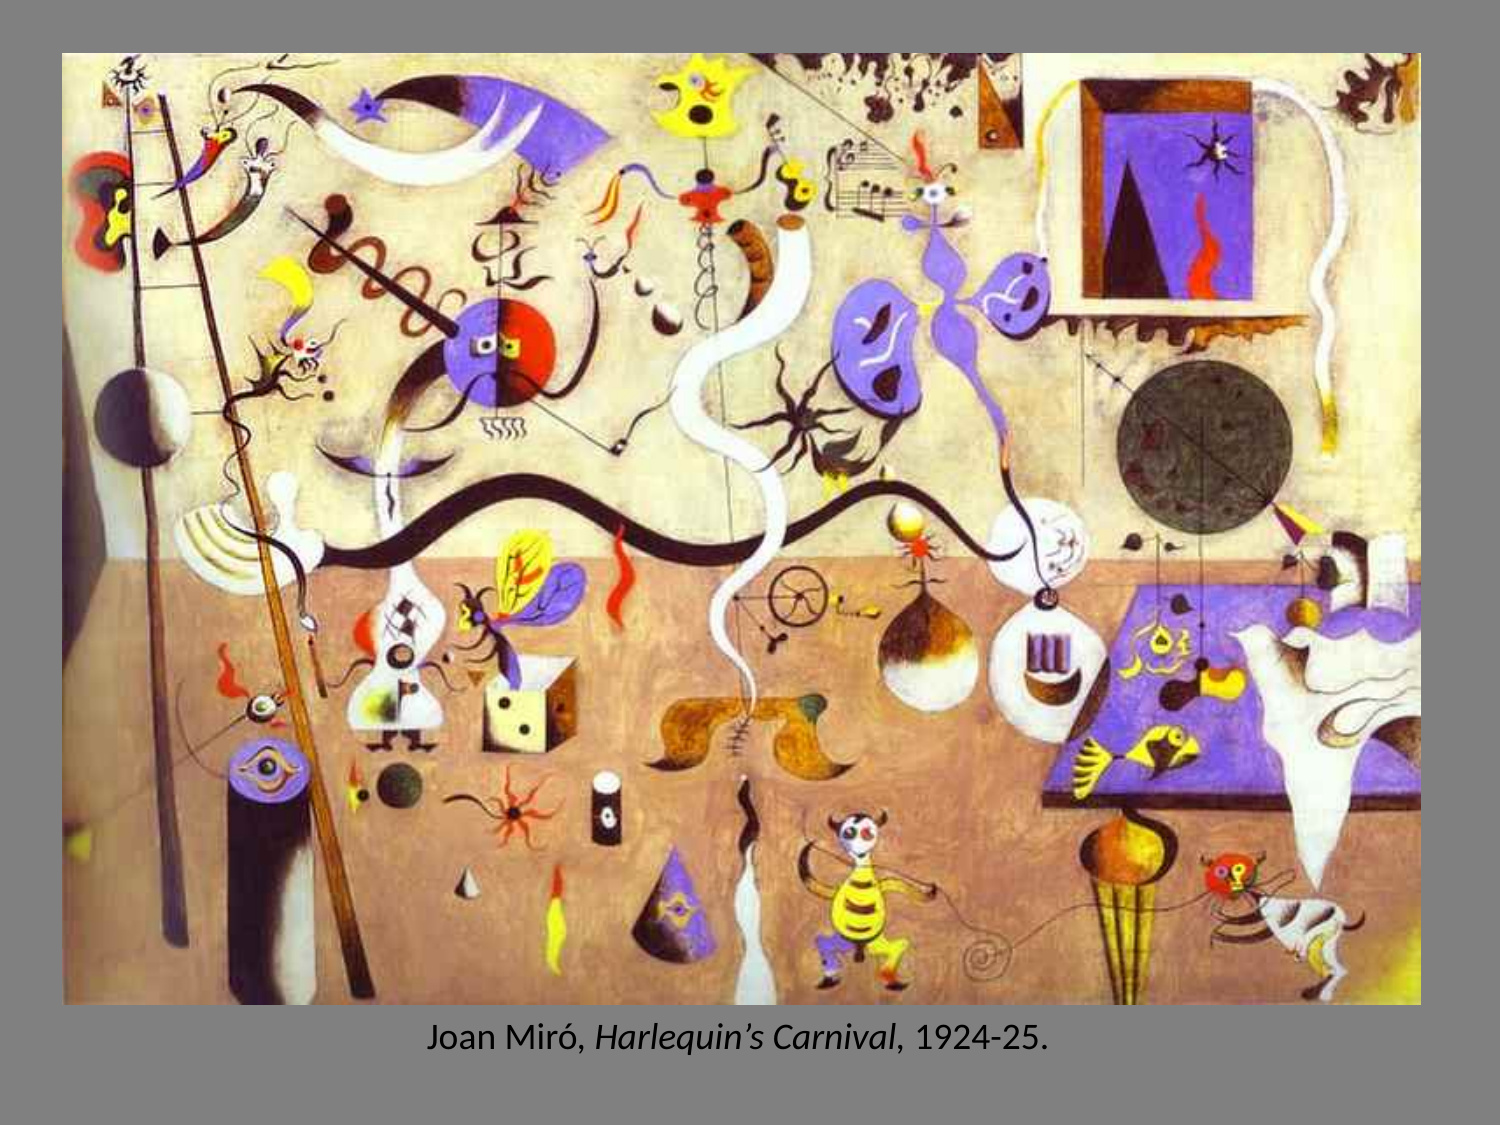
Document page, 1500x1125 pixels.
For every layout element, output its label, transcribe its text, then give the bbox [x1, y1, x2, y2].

text_box Joan Miró, Harlequin’s Carnival, 1924-25. [62, 1015, 1422, 1065]
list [0, 53, 1500, 1006]
